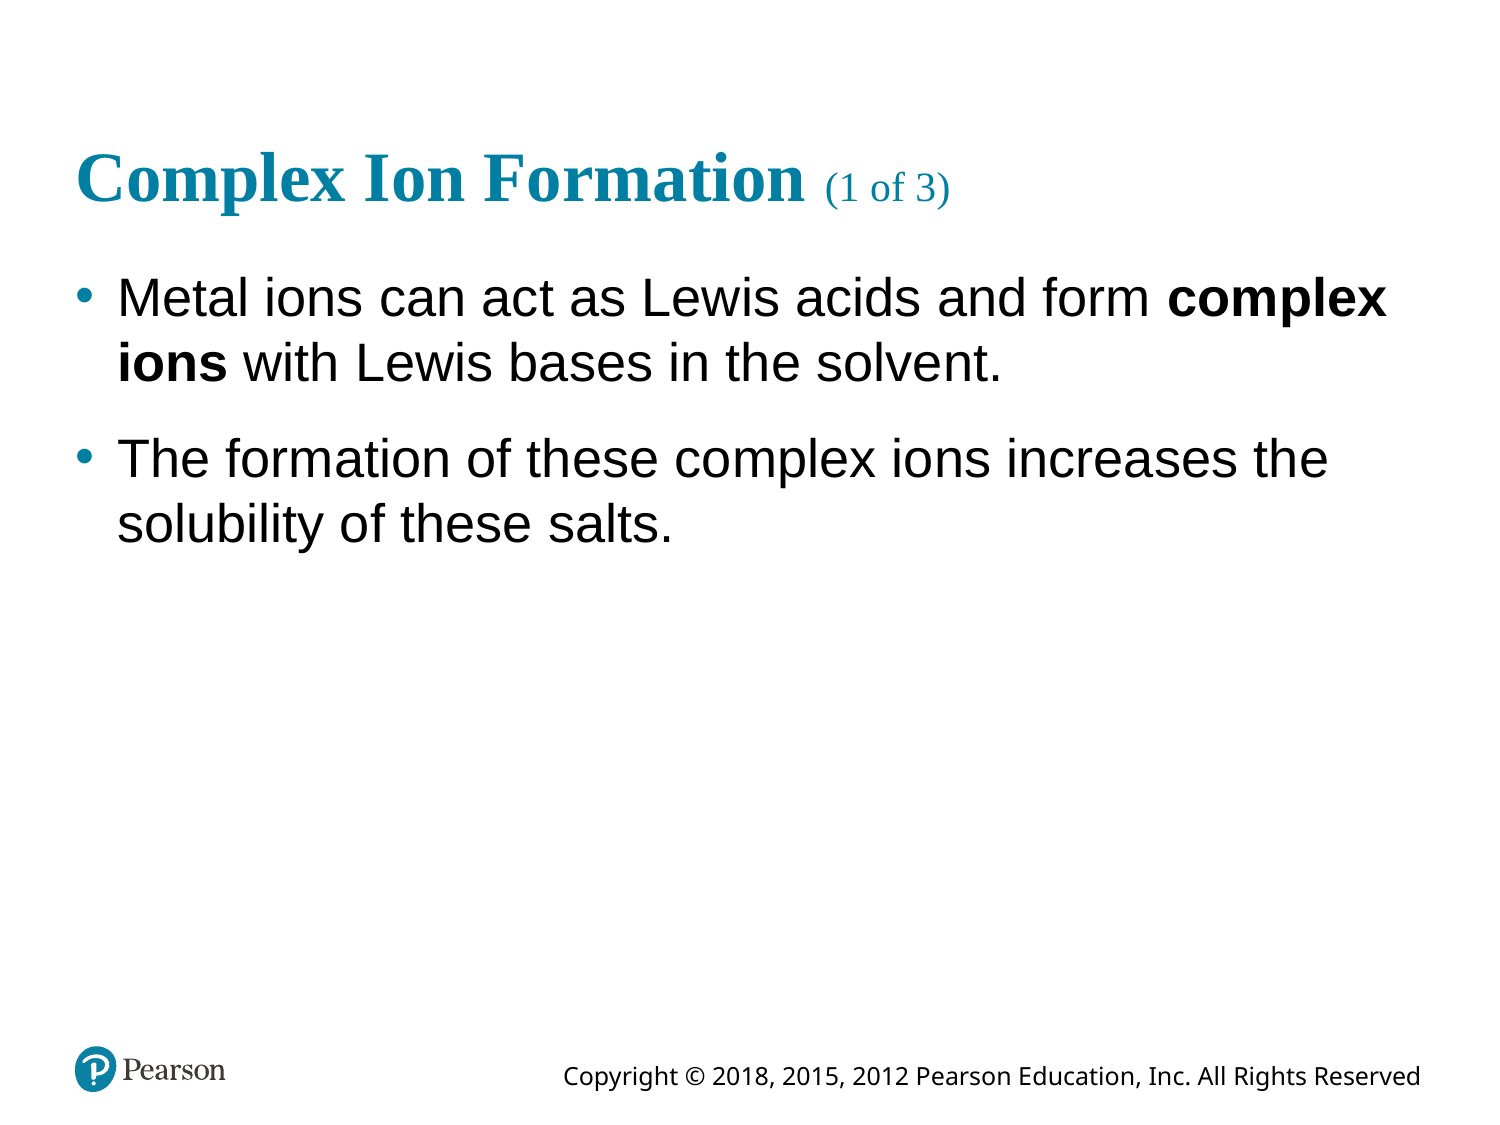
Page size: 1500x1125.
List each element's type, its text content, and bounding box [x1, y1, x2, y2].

list Metal ions can act as Lewis acids and form complex ions with Lewis bases in the solvent. The formation of these complex ions increases the solubility of these salts. [75, 262, 1425, 1005]
title Complex Ion Formation (1 of 3) [75, 35, 1425, 216]
